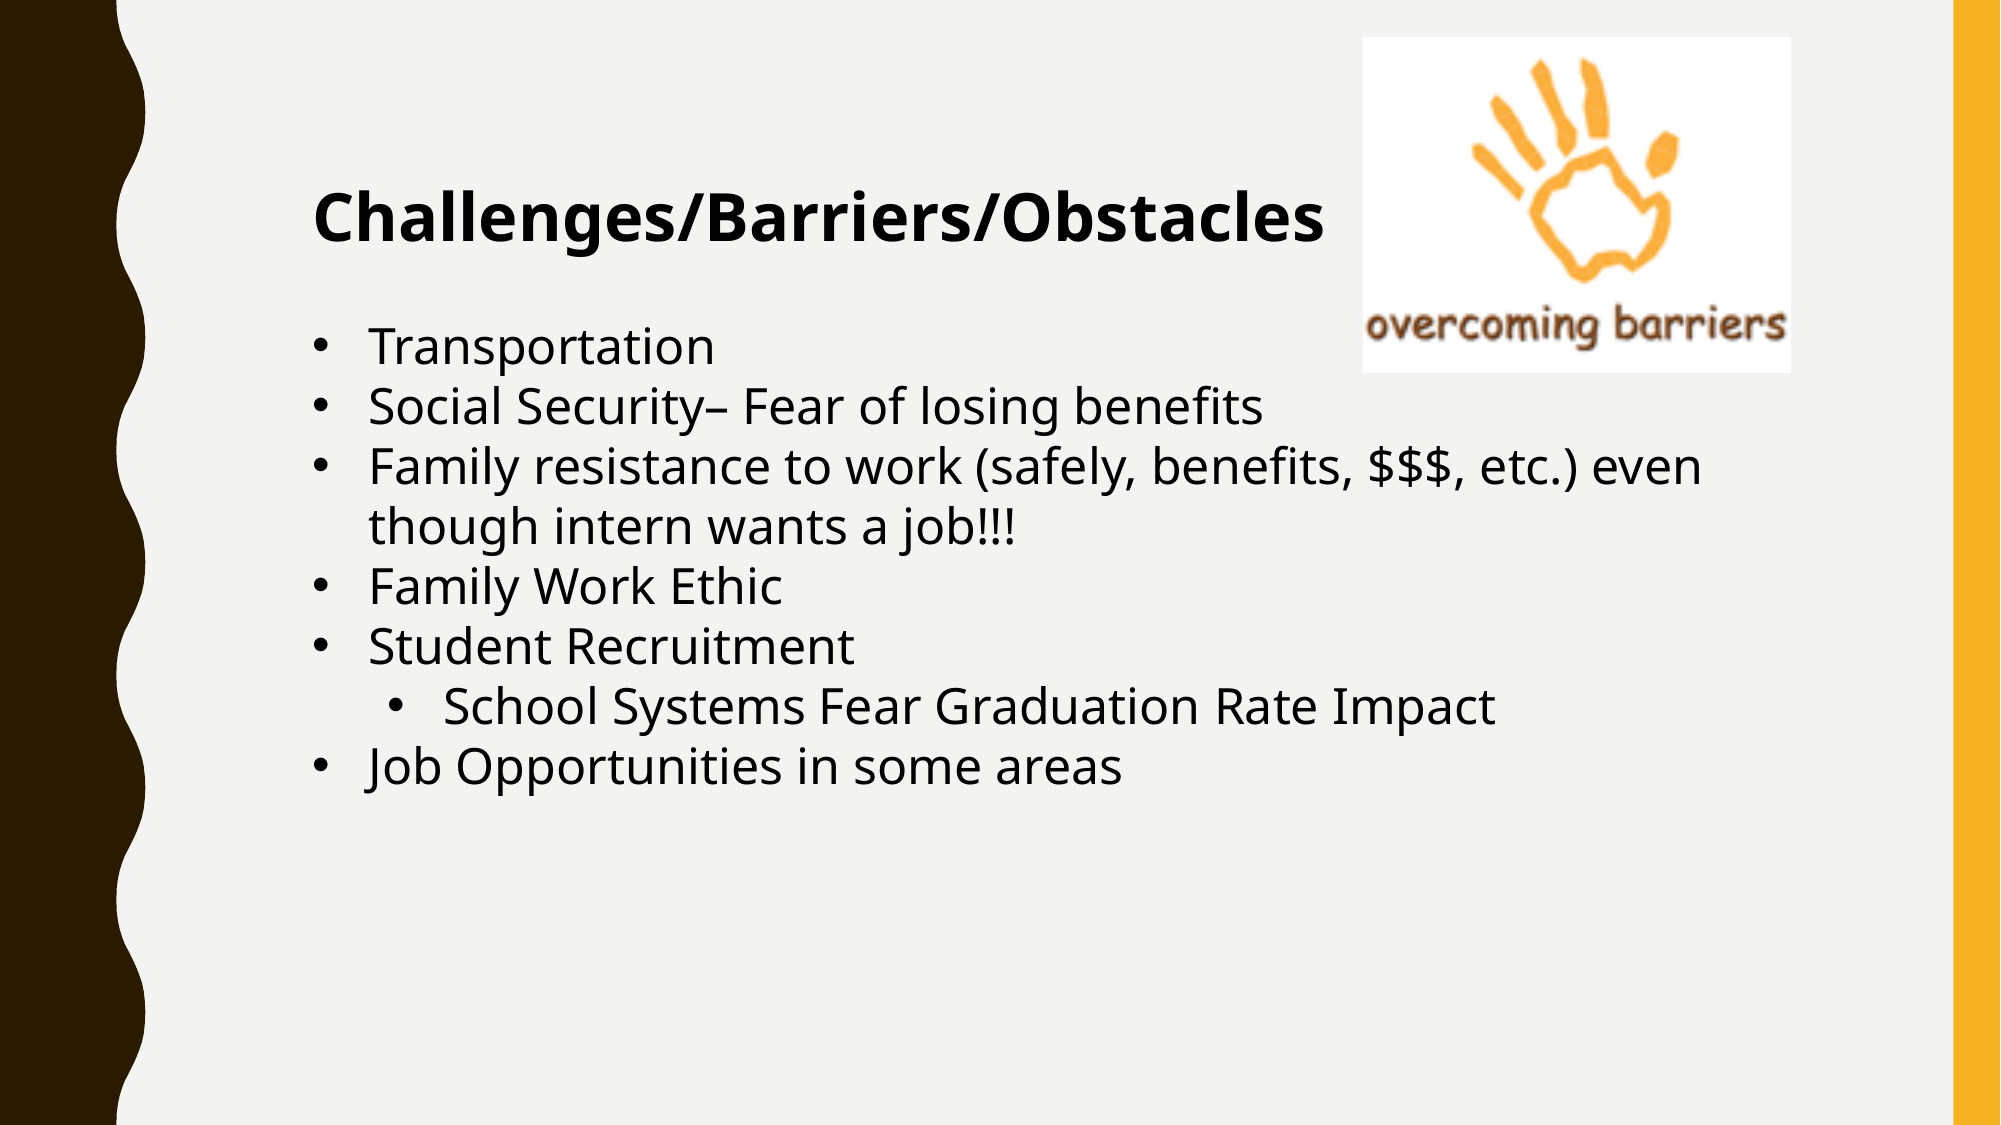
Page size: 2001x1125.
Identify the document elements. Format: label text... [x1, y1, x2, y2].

picture [1363, 37, 1791, 373]
text_box Challenges/Barriers/Obstacles Transportation Social Security– Fear of losing benefits Family resistance to work (safely, benefits, $$$, etc.) even though intern wants a job!!! Family Work Ethic Student Recruitment School Systems Fear Graduation Rate Impact Job Opportunities in some areas [297, 167, 1729, 802]
